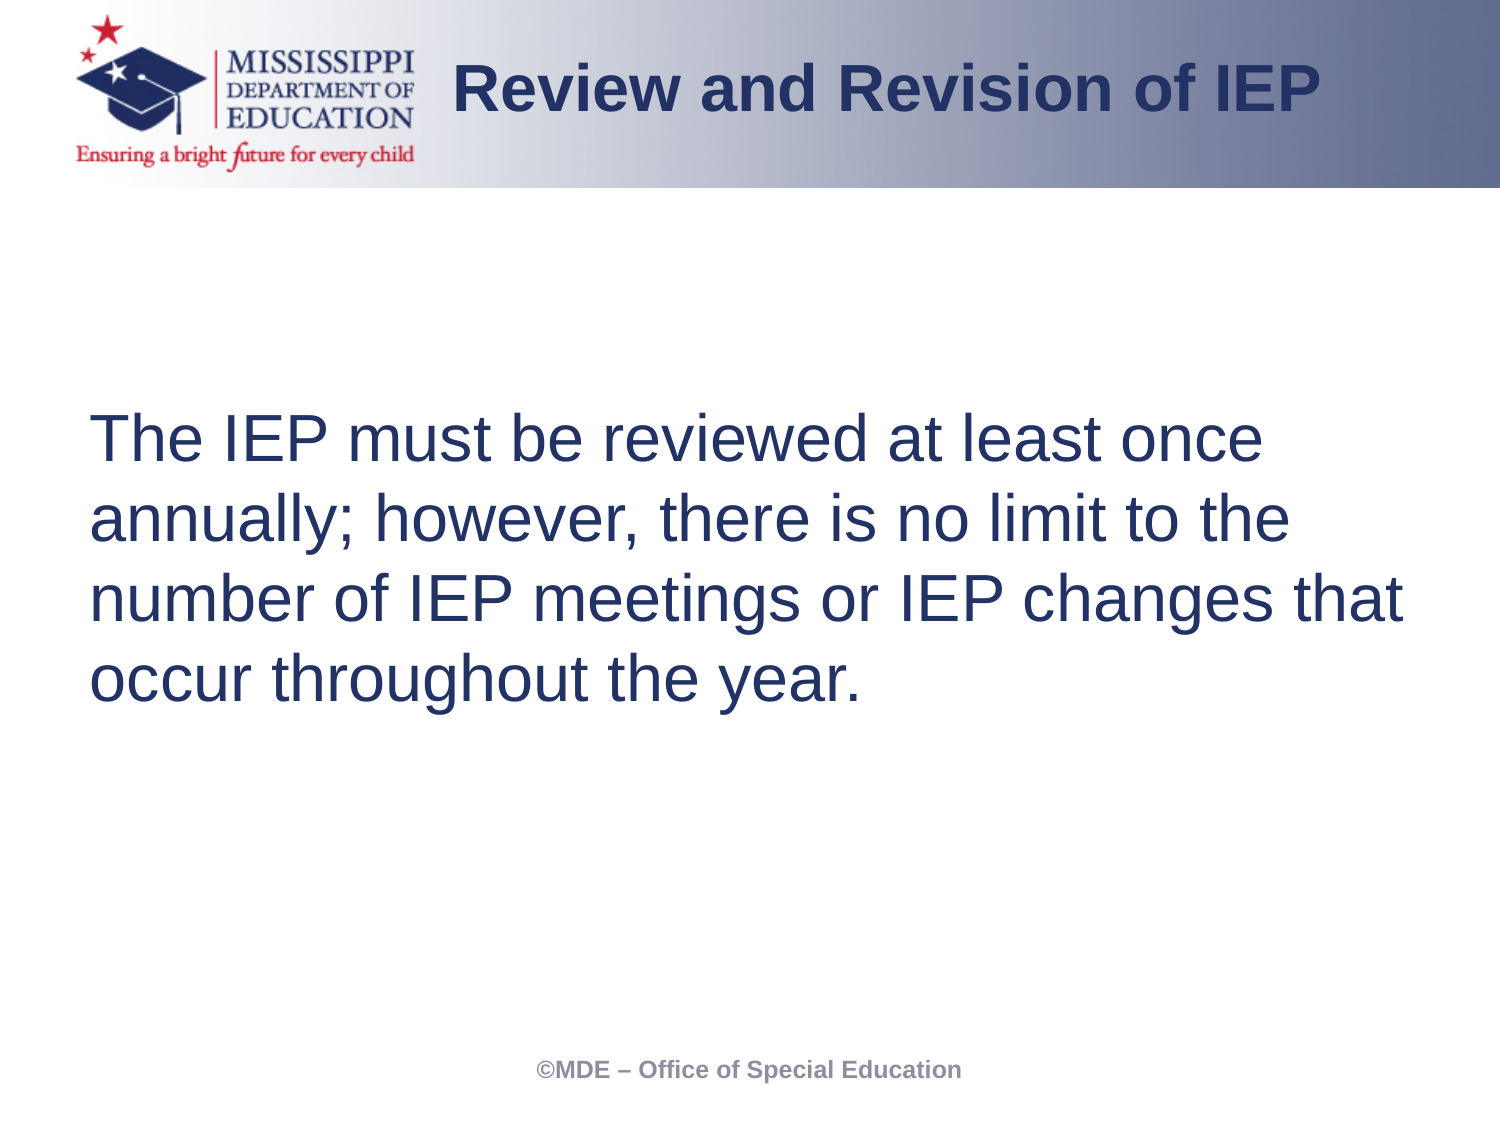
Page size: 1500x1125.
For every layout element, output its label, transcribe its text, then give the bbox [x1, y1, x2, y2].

list The IEP must be reviewed at least once annually; however, there is no limit to the number of IEP meetings or IEP changes that occur throughout the year. [75, 387, 1425, 1005]
picture [0, 0, 1500, 188]
footer ©MDE – Office of Special Education [512, 1027, 988, 1110]
list Review and Revision of IEP [437, 37, 1450, 184]
